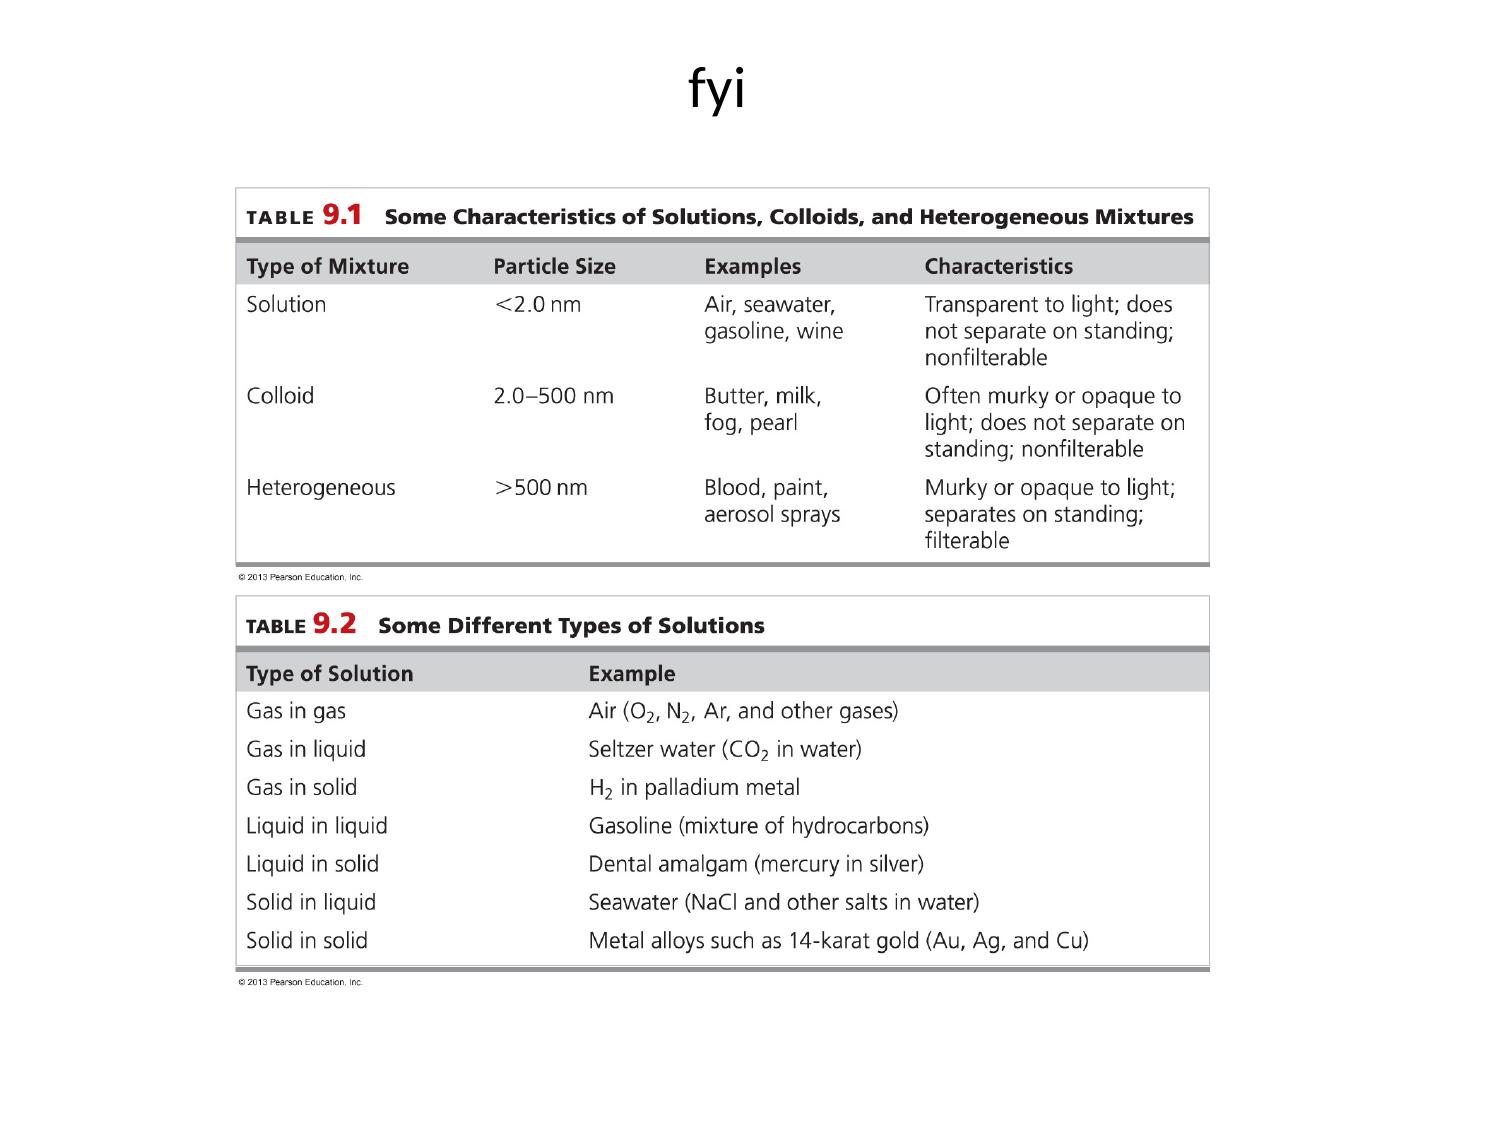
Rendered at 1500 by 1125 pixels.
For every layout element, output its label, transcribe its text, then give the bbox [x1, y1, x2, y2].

text_box fyi [674, 41, 762, 127]
picture [228, 180, 1217, 995]
